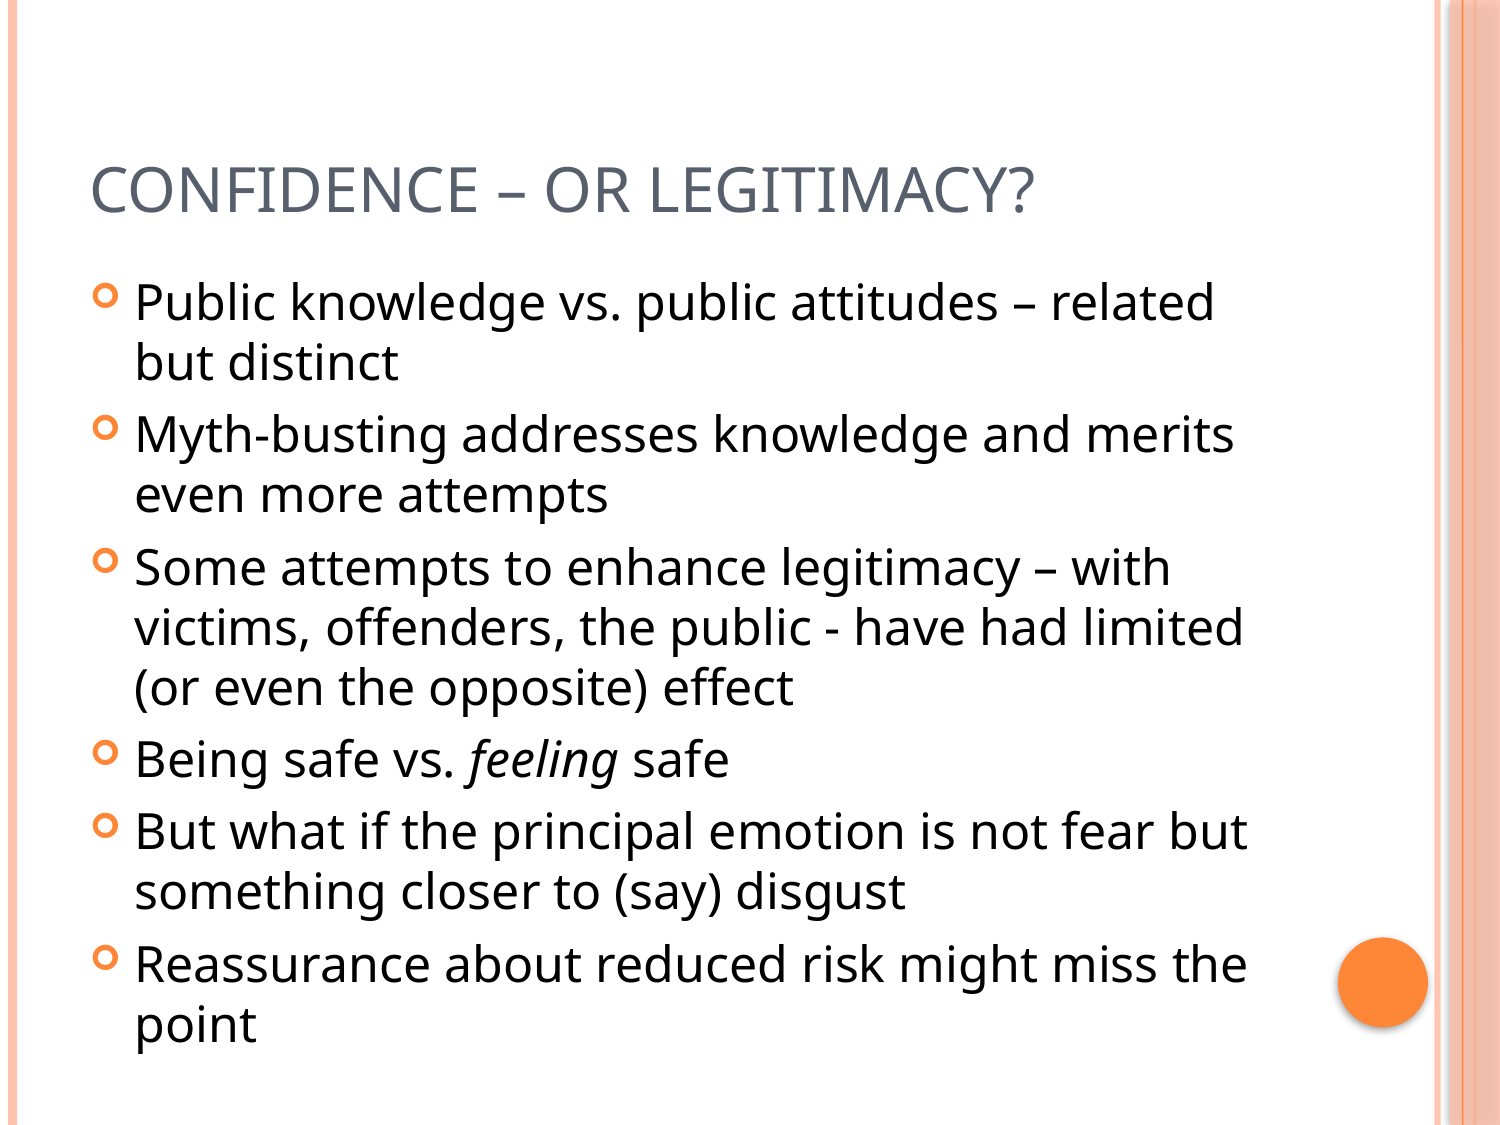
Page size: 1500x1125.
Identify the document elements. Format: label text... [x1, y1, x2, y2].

title Confidence – or legitimacy? [75, 45, 1300, 233]
list Public knowledge vs. public attitudes – related but distinct Myth-busting addresses knowledge and merits even more attempts Some attempts to enhance legitimacy – with victims, offenders, the public - have had limited (or even the opposite) effect Being safe vs. feeling safe But what if the principal emotion is not fear but something closer to (say) disgust Reassurance about reduced risk might miss the point [75, 262, 1300, 1062]
